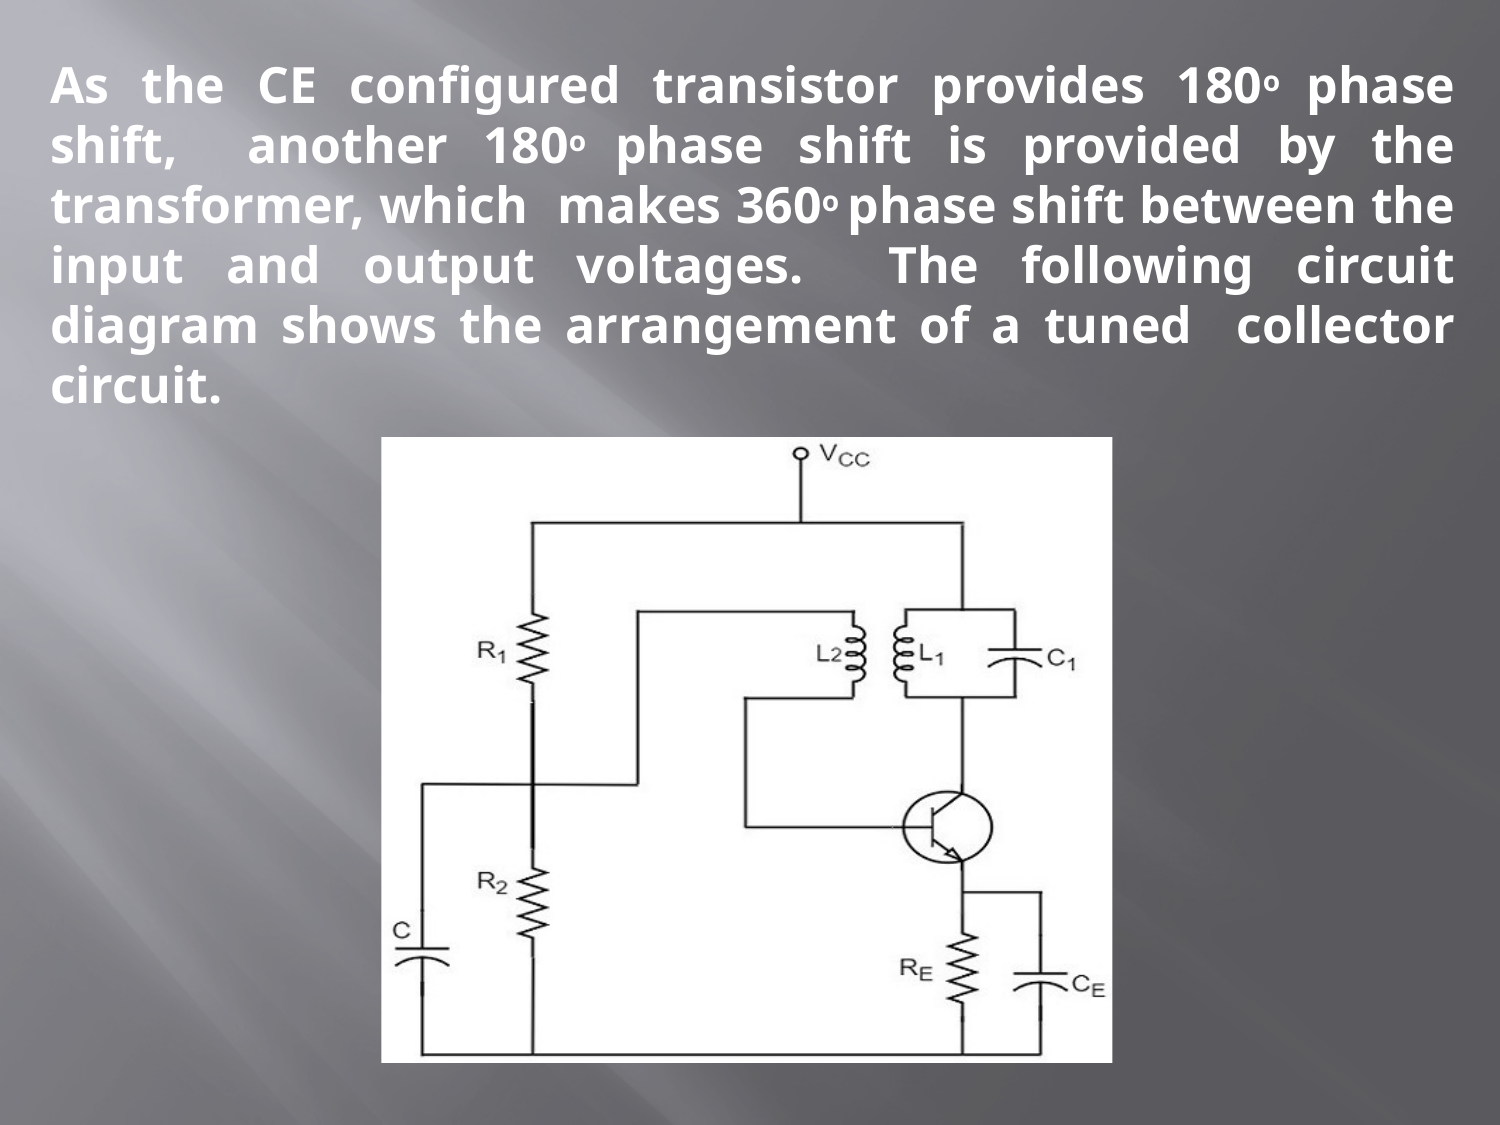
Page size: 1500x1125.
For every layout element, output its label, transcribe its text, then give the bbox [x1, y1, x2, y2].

text_box [381, 437, 1113, 1063]
title As the CE configured transistor provides 180o phase shift, another 180o phase shift is provided by the transformer, which makes 360o phase shift between the input and output voltages. The following circuit diagram shows the arrangement of a tuned collector circuit. [37, 51, 1463, 414]
